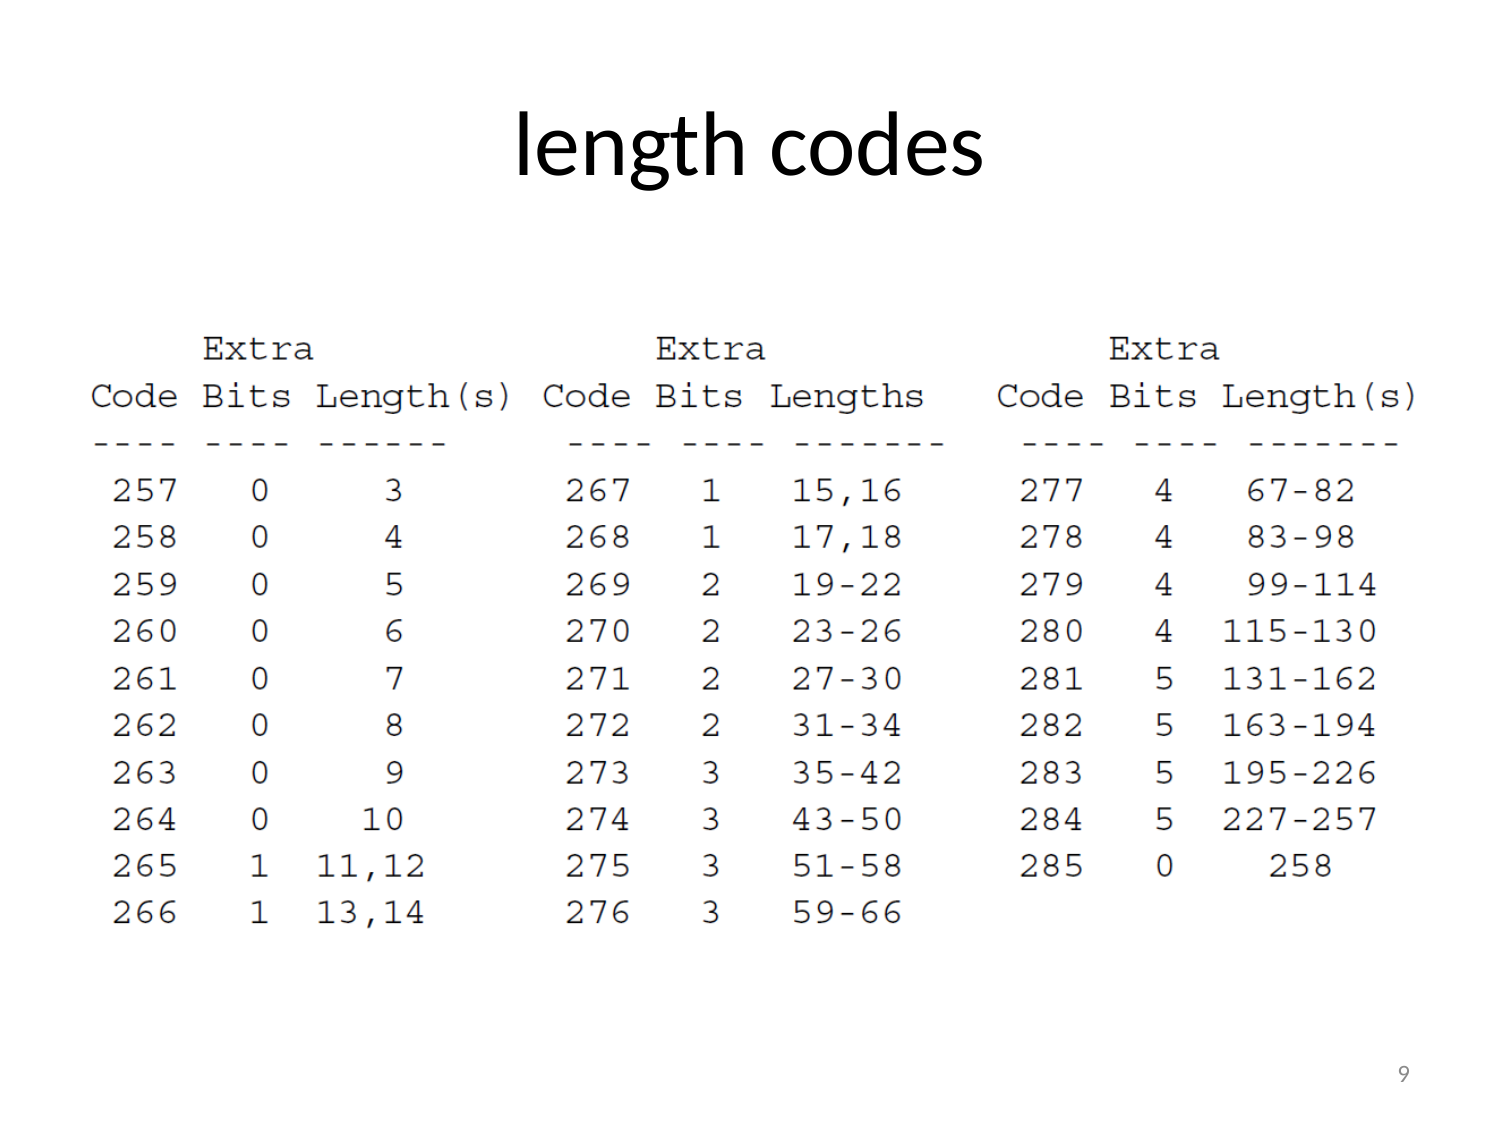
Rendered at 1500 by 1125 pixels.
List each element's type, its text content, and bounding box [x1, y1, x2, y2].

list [74, 320, 1426, 947]
title length codes [75, 45, 1425, 233]
slide_number 9 [1074, 1042, 1425, 1103]
